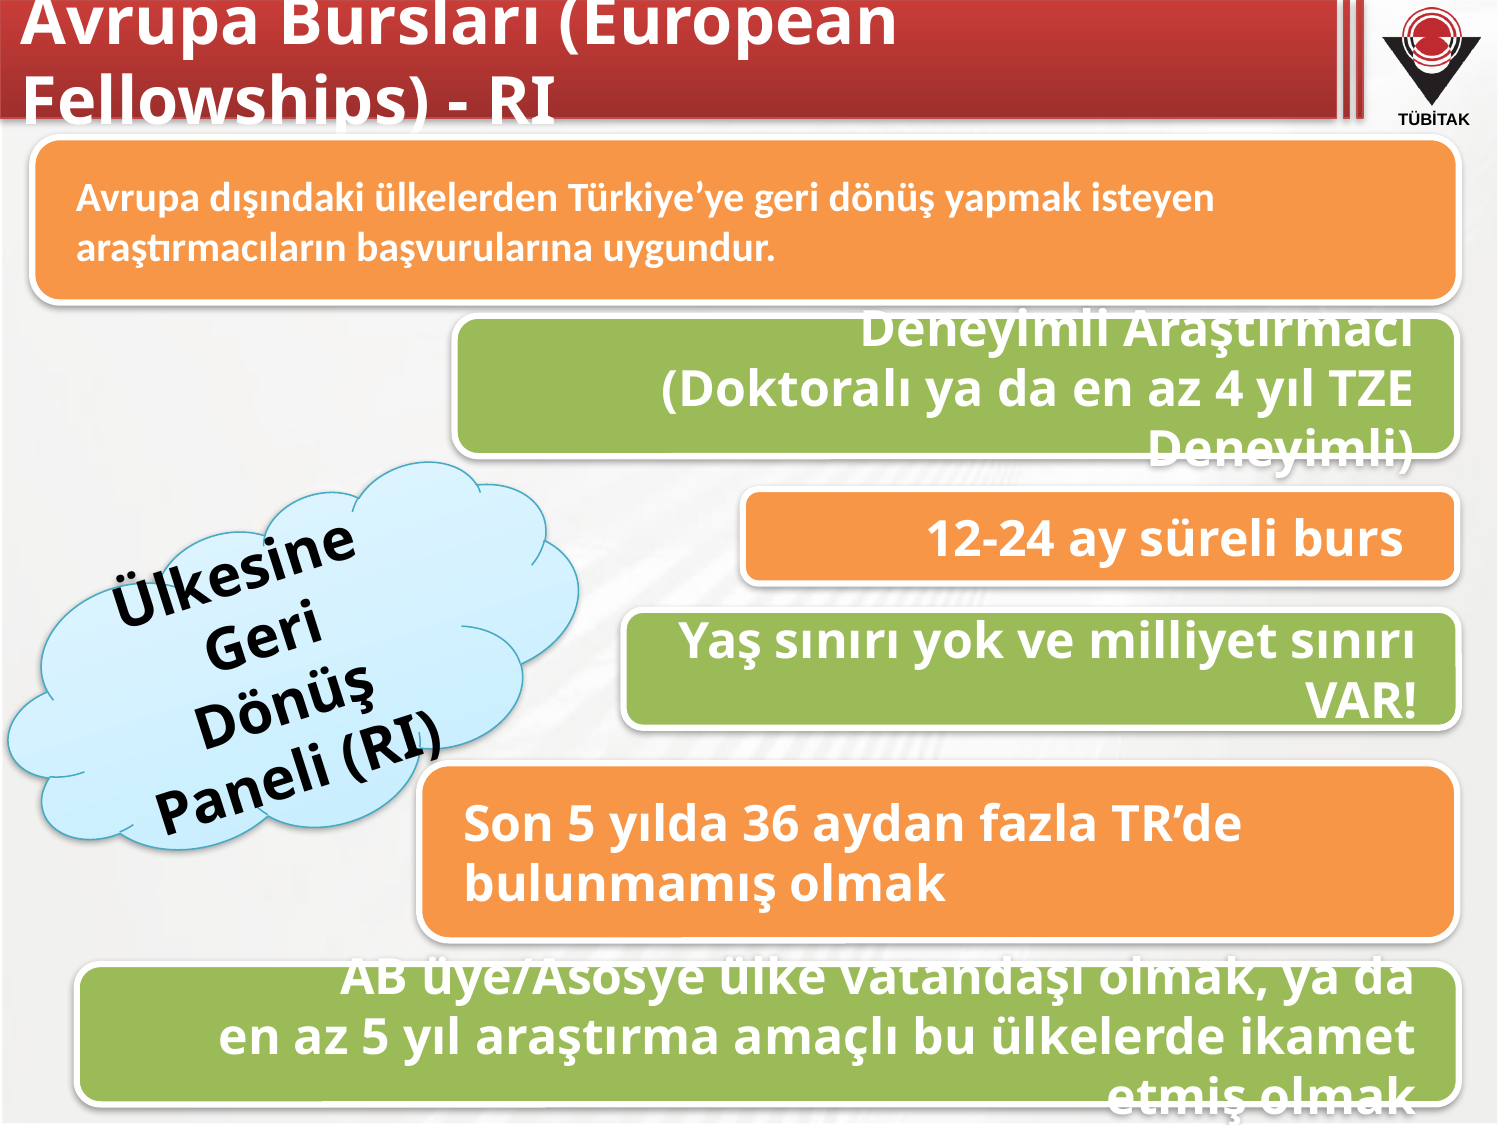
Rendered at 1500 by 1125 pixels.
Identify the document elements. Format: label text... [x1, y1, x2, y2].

text_box Son 5 yılda 36 aydan fazla TR’de bulunmamış olmak [416, 760, 1461, 944]
text_box AB üye/Asosye ülke vatandaşı olmak, ya da en az 5 yıl araştırma amaçlı bu ülkelerde ikamet etmiş olmak [73, 960, 1462, 1108]
text_box Avrupa dışındaki ülkelerden Türkiye’ye geri dönüş yapmak isteyen araştırmacıların başvurularına uygundur. [29, 133, 1462, 306]
picture [1, 0, 1499, 1125]
text_box Yaş sınırı yok ve milliyet sınırı VAR! [620, 606, 1462, 731]
title Avrupa Bursları (European Fellowships) - RI [5, 0, 1282, 117]
text_box Deneyimli Araştırmacı (Doktoralı ya da en az 4 yıl TZE Deneyimli) [451, 312, 1461, 460]
text_box Ülkesine Geri Dönüş Paneli (RI) [7, 461, 580, 851]
text_box 12-24 ay süreli burs [739, 485, 1461, 587]
